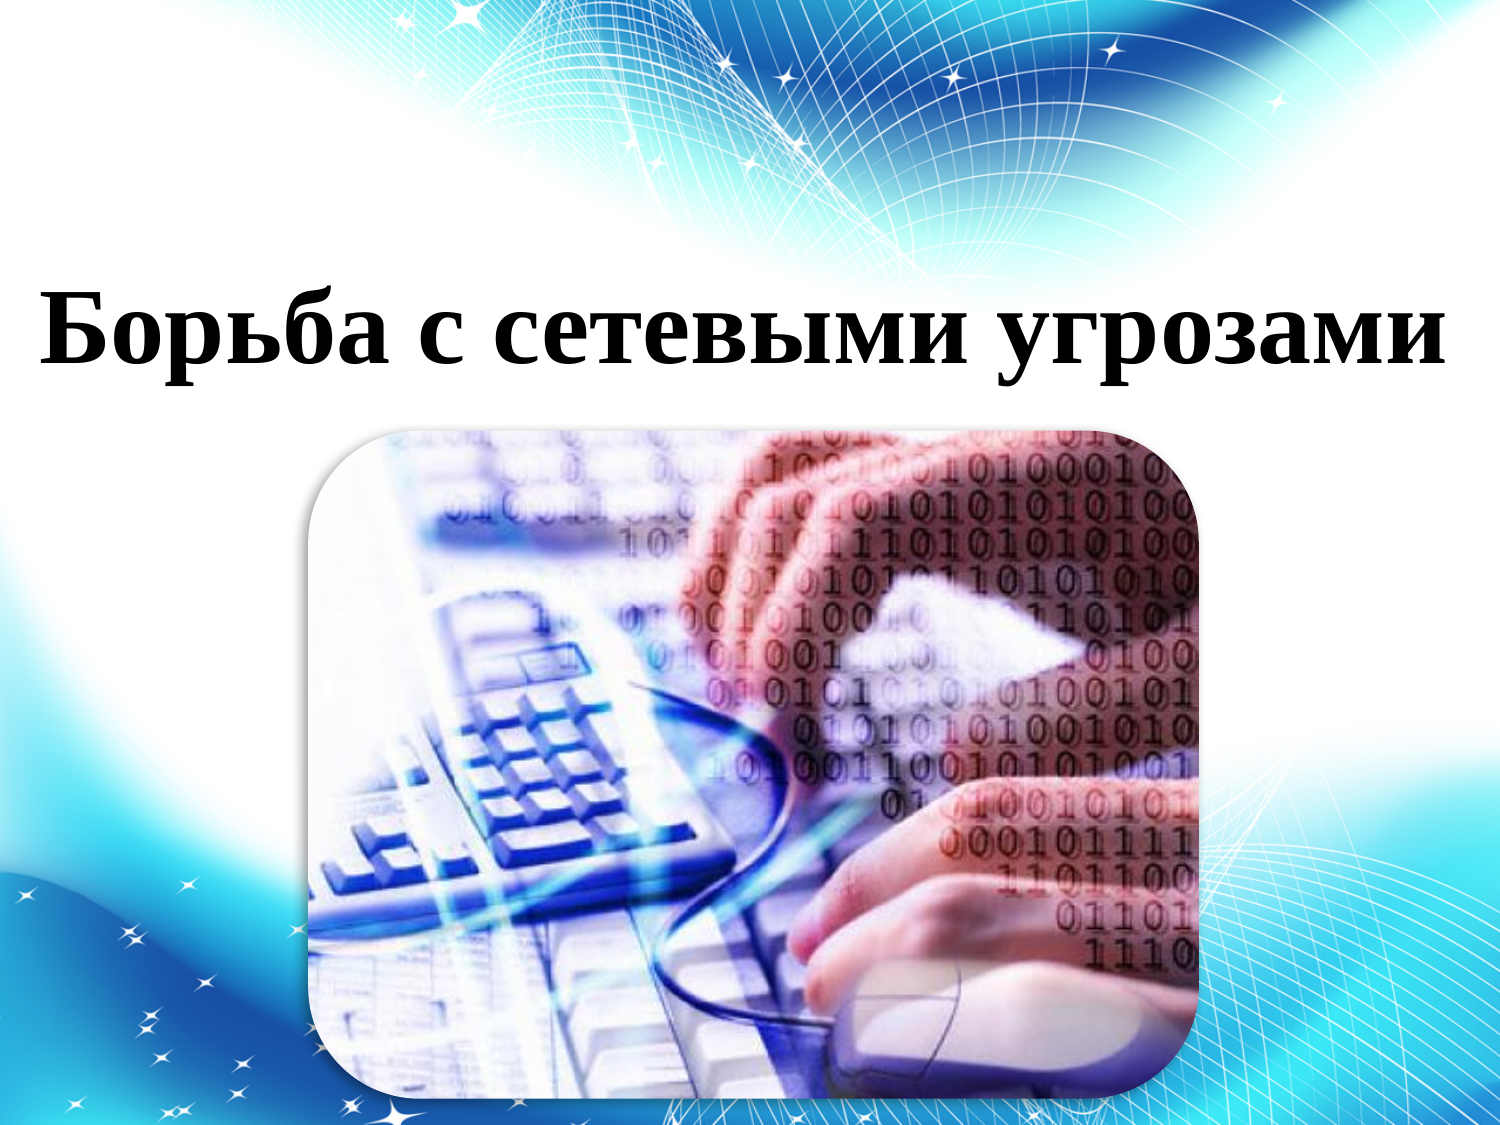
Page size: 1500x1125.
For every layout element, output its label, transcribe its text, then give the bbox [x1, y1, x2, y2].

picture [0, 0, 1500, 1125]
text_box Борьба с сетевыми угрозами [17, 243, 1471, 397]
